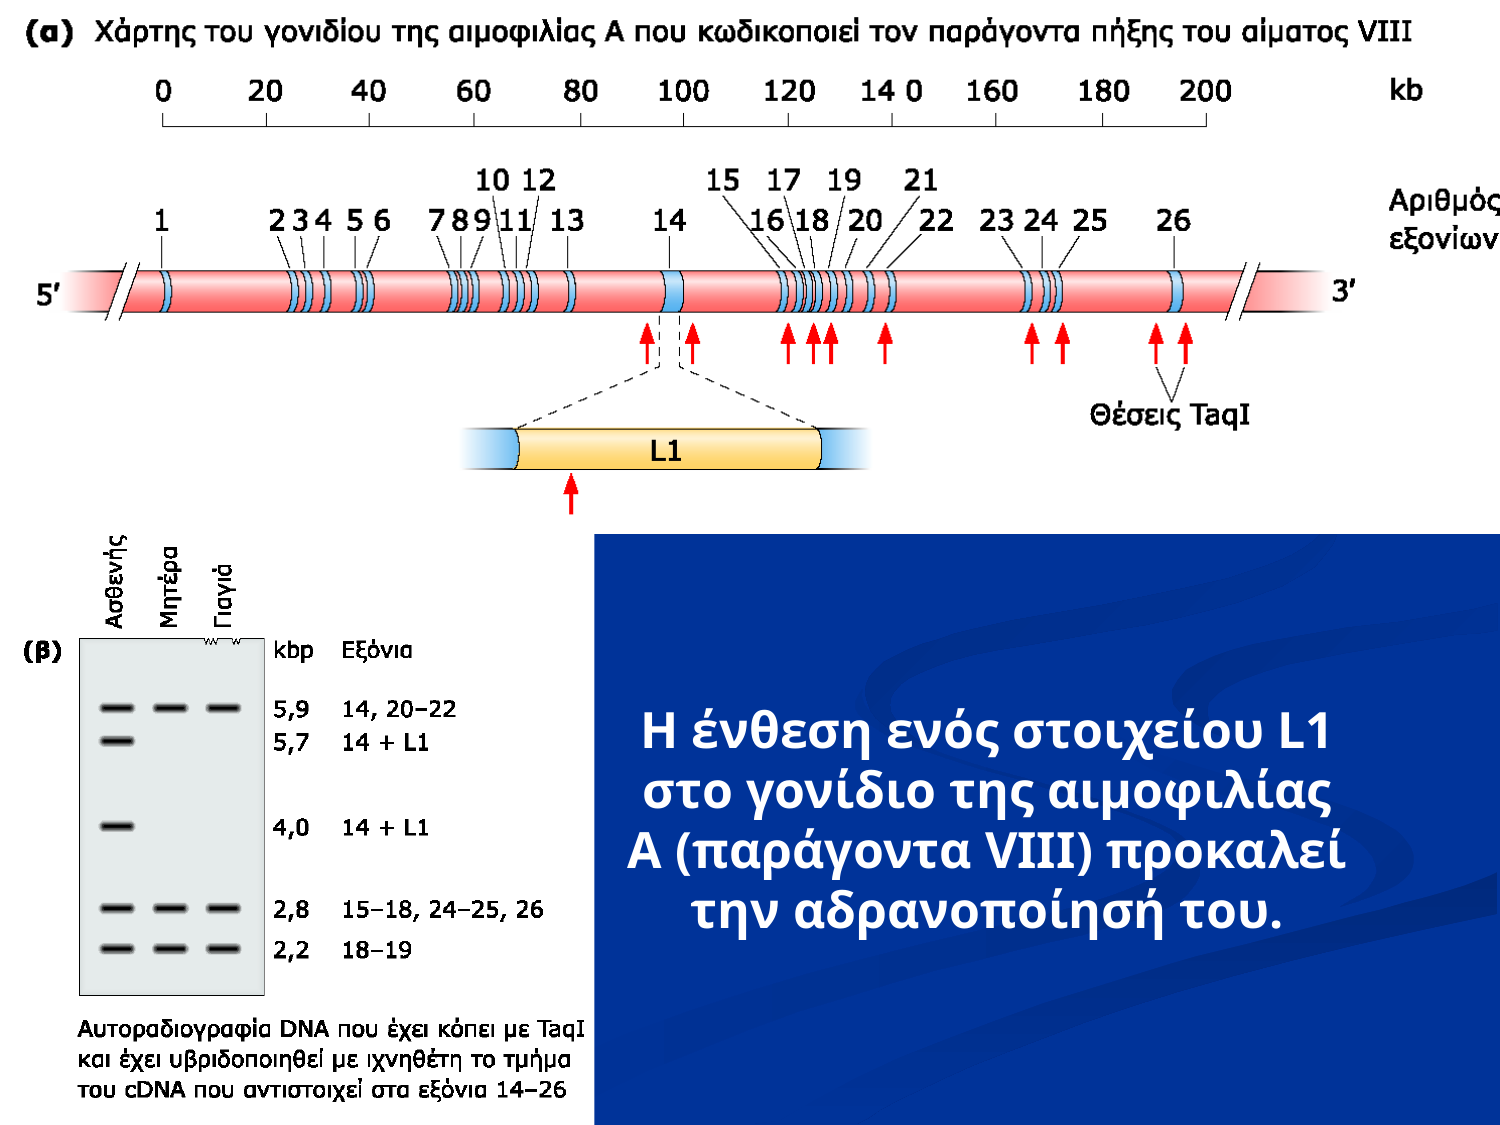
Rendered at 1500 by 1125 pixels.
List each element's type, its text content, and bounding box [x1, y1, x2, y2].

picture [0, 0, 1500, 1125]
text_box Η ένθεση ενός στοιχείου L1 στο γονίδιο της αιμοφιλίας Α (παράγοντα VΙΙΙ) προκαλεί την αδρανοποίησή του. [612, 691, 1363, 947]
